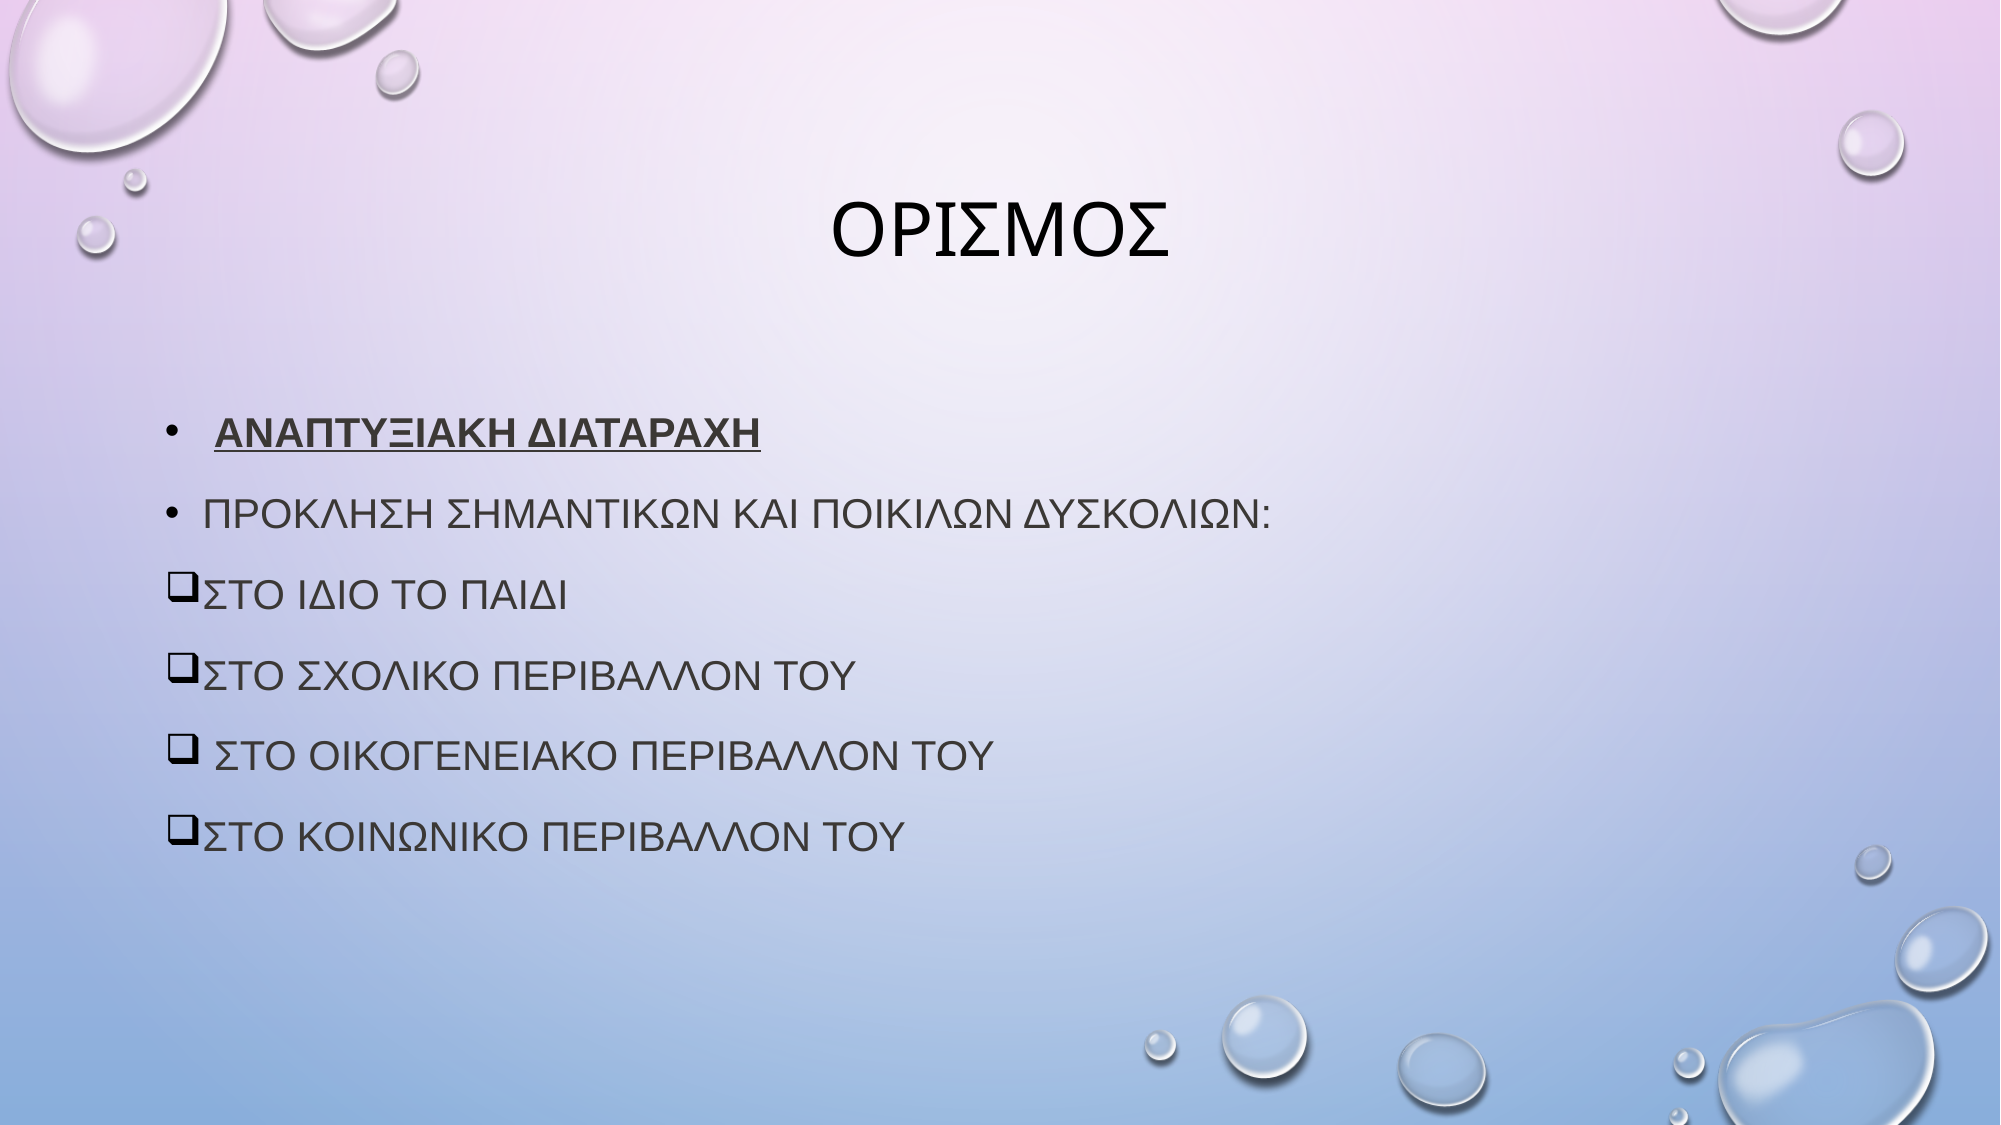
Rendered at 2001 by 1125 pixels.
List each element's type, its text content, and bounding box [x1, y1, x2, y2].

title ΟΡΙΣΜΟς [149, 101, 1851, 364]
picture [0, 0, 2000, 1125]
list αναπτυξιακη διαταραχη Προκληση σημαντικων και ποικιλων δυσκολιων: στο ιδιο το παιδι στο σχολικο περιβαλλον του στο οικογενειακο περιβαλλον του Στο κοινωνικο περιβαλλον του [149, 388, 1850, 950]
